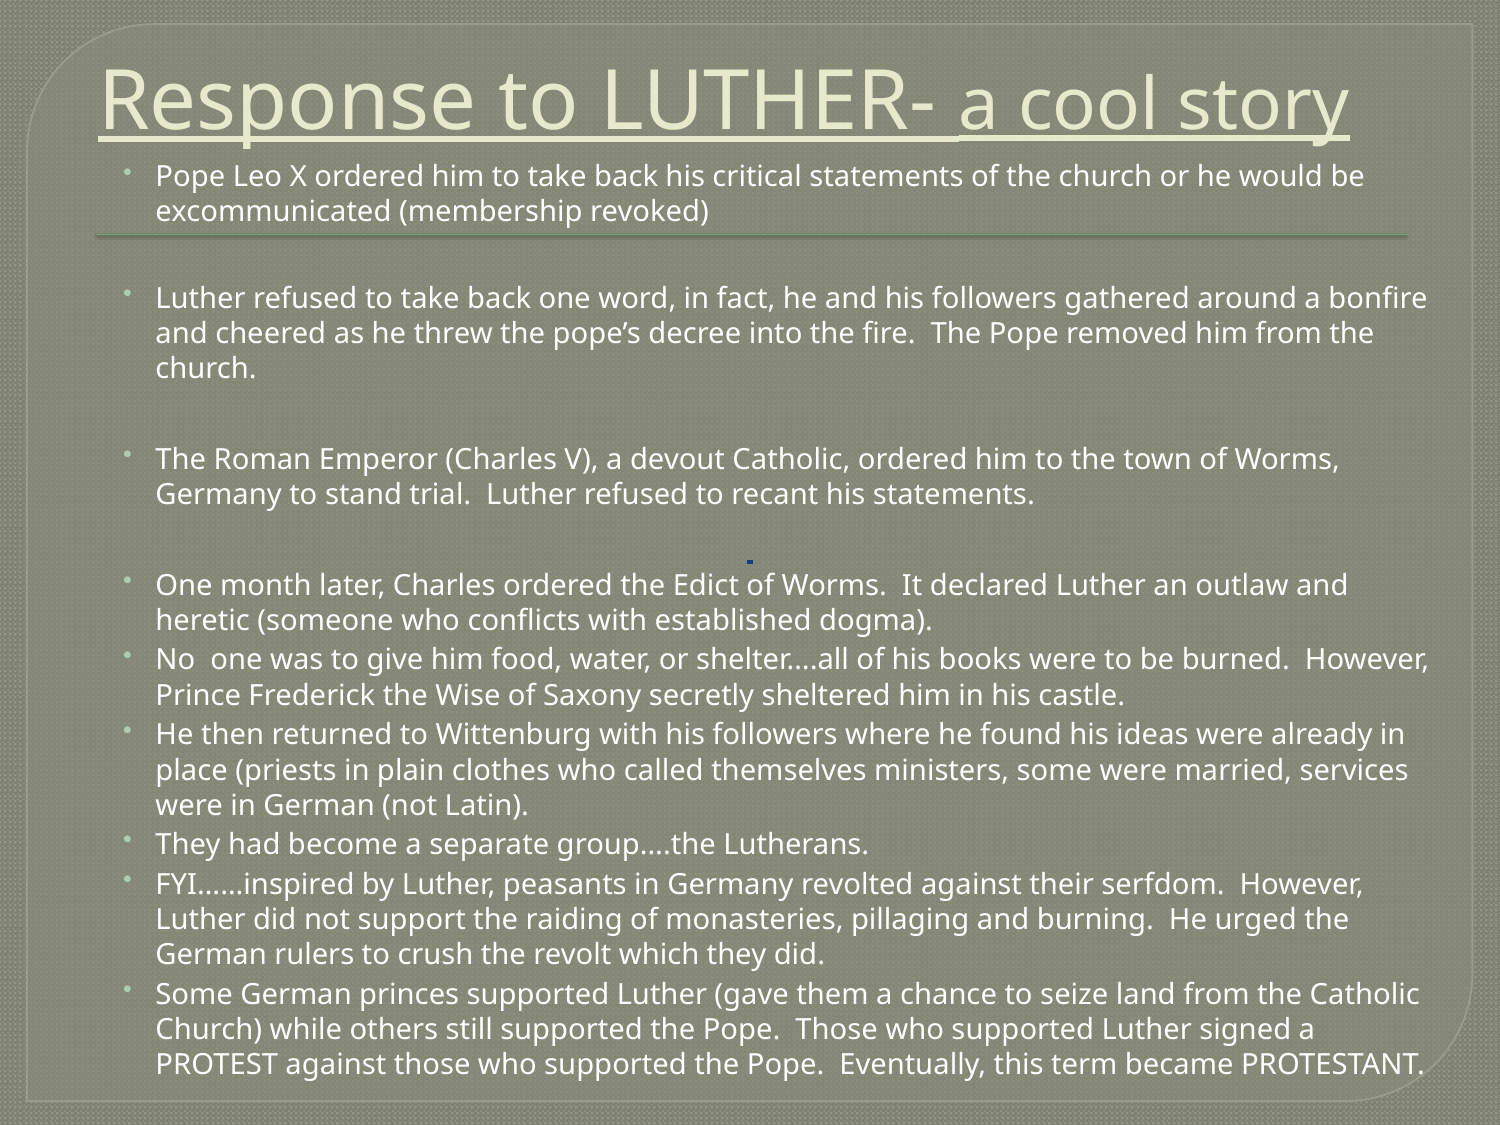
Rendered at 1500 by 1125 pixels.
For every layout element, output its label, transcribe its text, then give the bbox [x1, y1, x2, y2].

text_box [746, 559, 754, 566]
list Pope Leo X ordered him to take back his critical statements of the church or he would be excommunicated (membership revoked) Luther refused to take back one word, in fact, he and his followers gathered around a bonfire and cheered as he threw the pope’s decree into the fire. The Pope removed him from the church. The Roman Emperor (Charles V), a devout Catholic, ordered him to the town of Worms, Germany to stand trial. Luther refused to recant his statements. One month later, Charles ordered the Edict of Worms. It declared Luther an outlaw and heretic (someone who conflicts with established dogma). No one was to give him food, water, or shelter….all of his books were to be burned. However, Prince Frederick the Wise of Saxony secretly sheltered him in his castle. He then returned to Wittenburg with his followers where he found his ideas were already in place (priests in plain clothes who called themselves ministers, some were married, services were in German (not Latin). They had become a separate group….the Lutherans. FYI……inspired by Luther, peasants in Germany revolted against their serfdom. However, Luther did not support the raiding of monasteries, pillaging and burning. He urged the German rulers to crush the revolt which they did. Some German princes supported Luther (gave them a chance to seize land from the Catholic Church) while others still supported the Pope. Those who supported Luther signed a PROTEST against those who supported the Pope. Eventually, this term became PROTESTANT. [50, 149, 1450, 1100]
title Response to LUTHER- a cool story [75, 37, 1425, 149]
